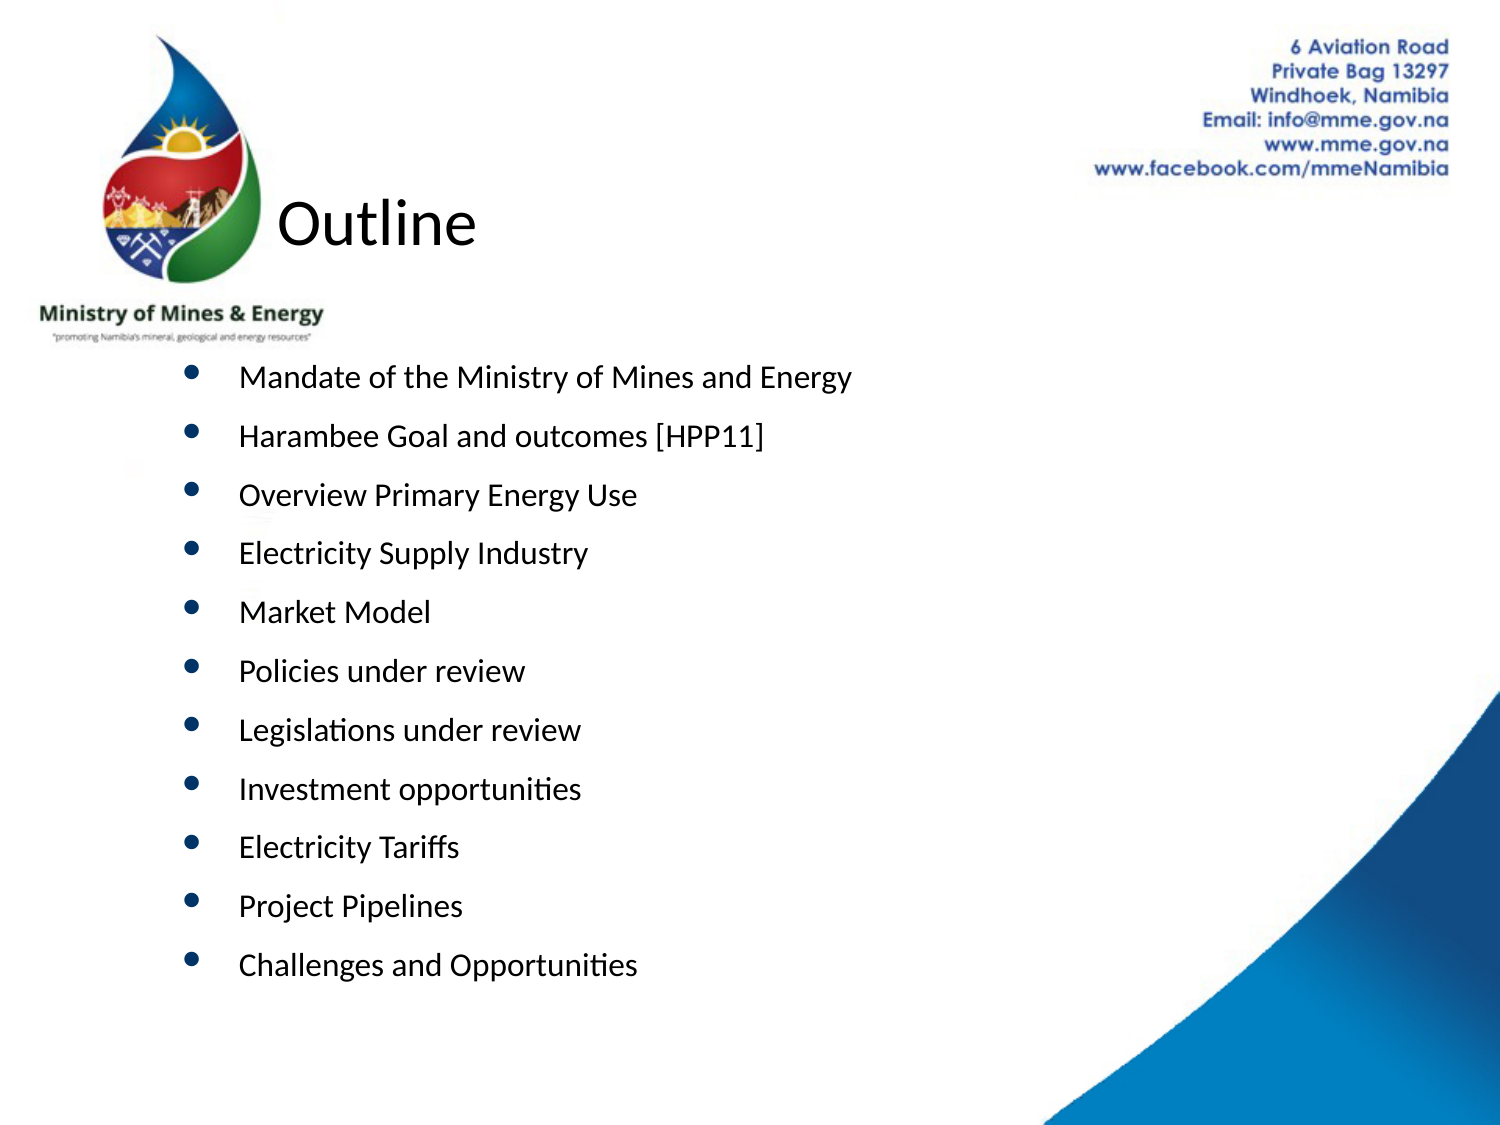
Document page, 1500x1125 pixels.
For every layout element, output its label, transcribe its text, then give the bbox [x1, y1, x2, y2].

picture [1484, 1112, 1492, 1119]
picture [0, 0, 1500, 1125]
text_box Outline [262, 71, 1376, 271]
text_box Mandate of the Ministry of Mines and Energy Harambee Goal and outcomes [HPP11] Overview Primary Energy Use Electricity Supply Industry Market Model Policies under review Legislations under review Investment opportunities Electricity Tariffs Project Pipelines Challenges and Opportunities [167, 348, 1429, 1003]
